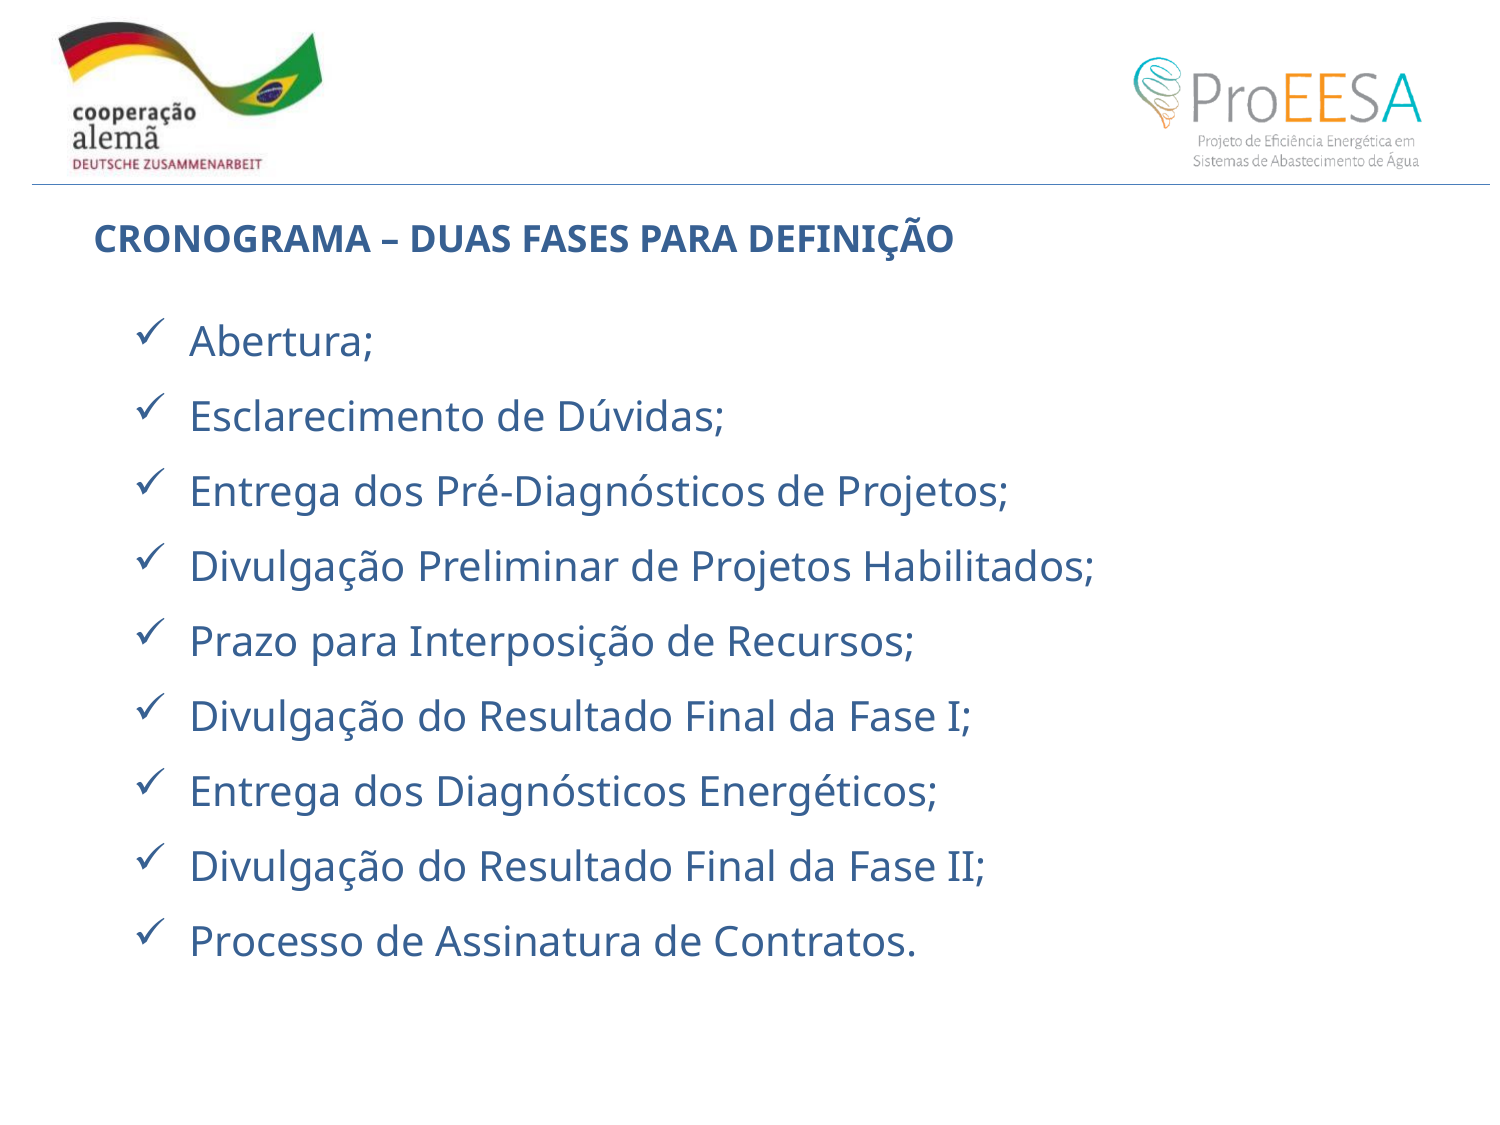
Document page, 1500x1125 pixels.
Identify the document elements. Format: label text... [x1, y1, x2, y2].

text_box CRONOGRAMA – DUAS FASES PARA DEFINIÇÃO [78, 208, 971, 268]
text_box Abertura; Esclarecimento de Dúvidas; Entrega dos Pré-Diagnósticos de Projetos; Divulgação Preliminar de Projetos Habilitados; Prazo para Interposição de Recursos; Divulgação do Resultado Final da Fase I; Entrega dos Diagnósticos Energéticos; Divulgação do Resultado Final da Fase II; Processo de Assinatura de Contratos. [87, 282, 1112, 973]
picture [1120, 54, 1437, 177]
picture [35, 185, 344, 192]
picture [35, 0, 344, 184]
